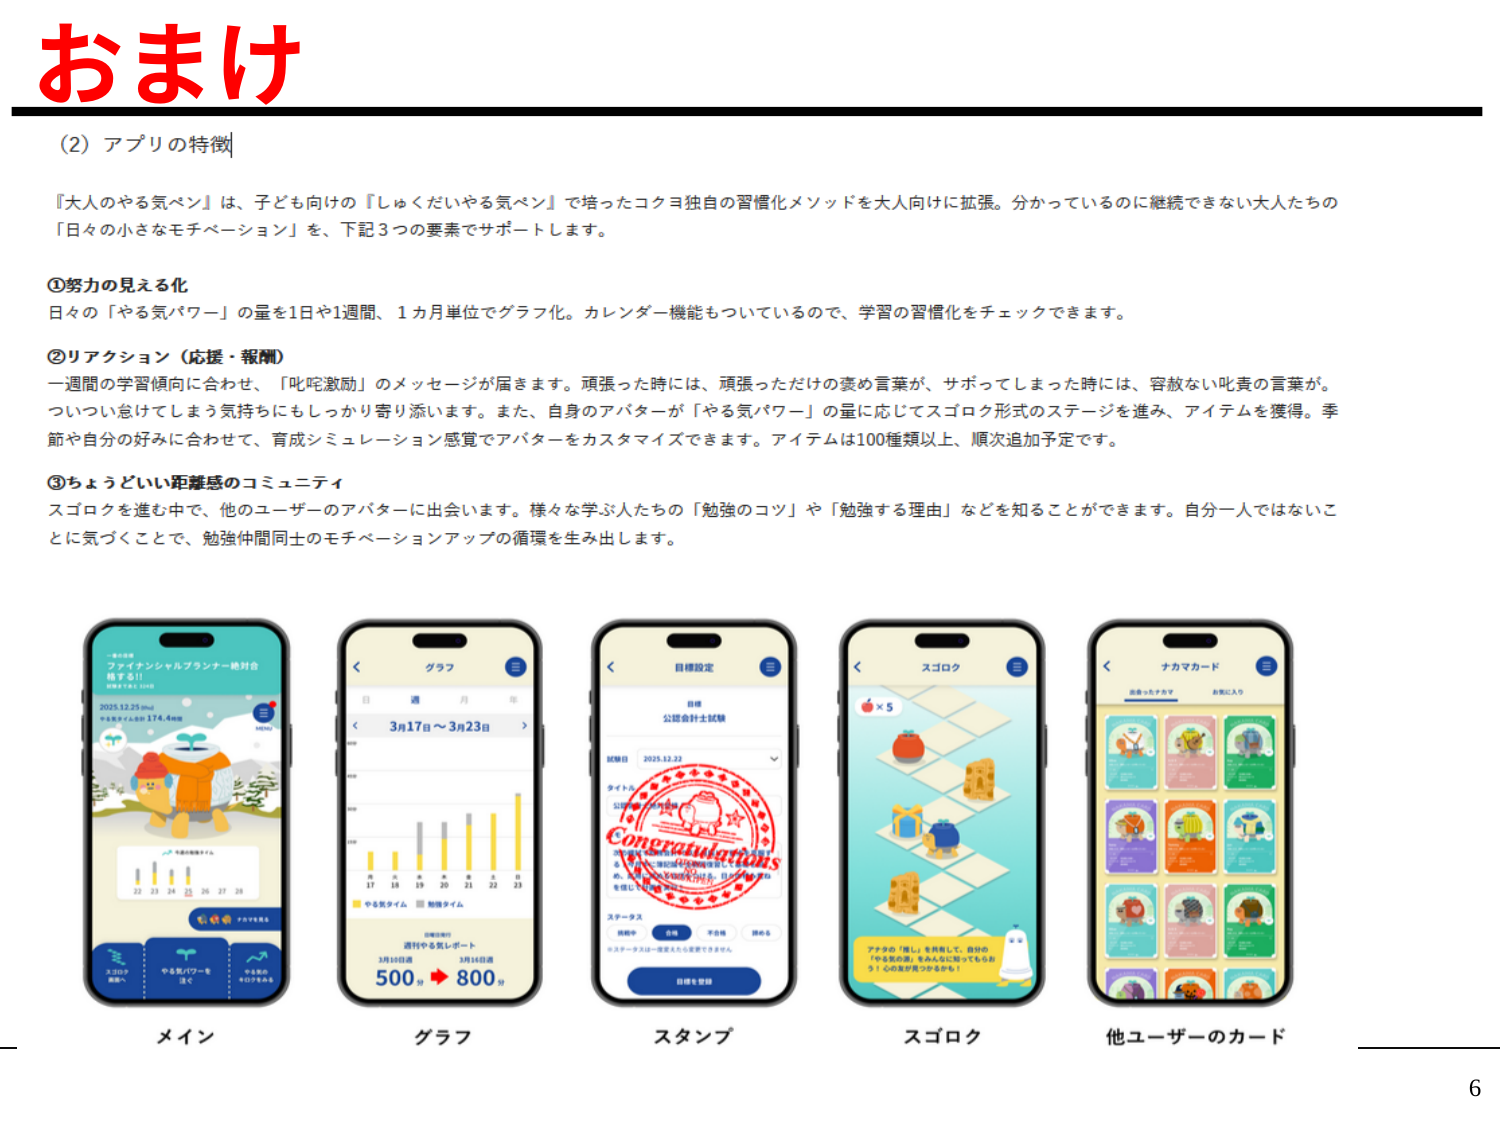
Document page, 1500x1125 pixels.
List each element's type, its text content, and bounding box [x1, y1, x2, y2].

picture [16, 125, 1358, 1080]
text_box おまけ [17, 0, 616, 124]
